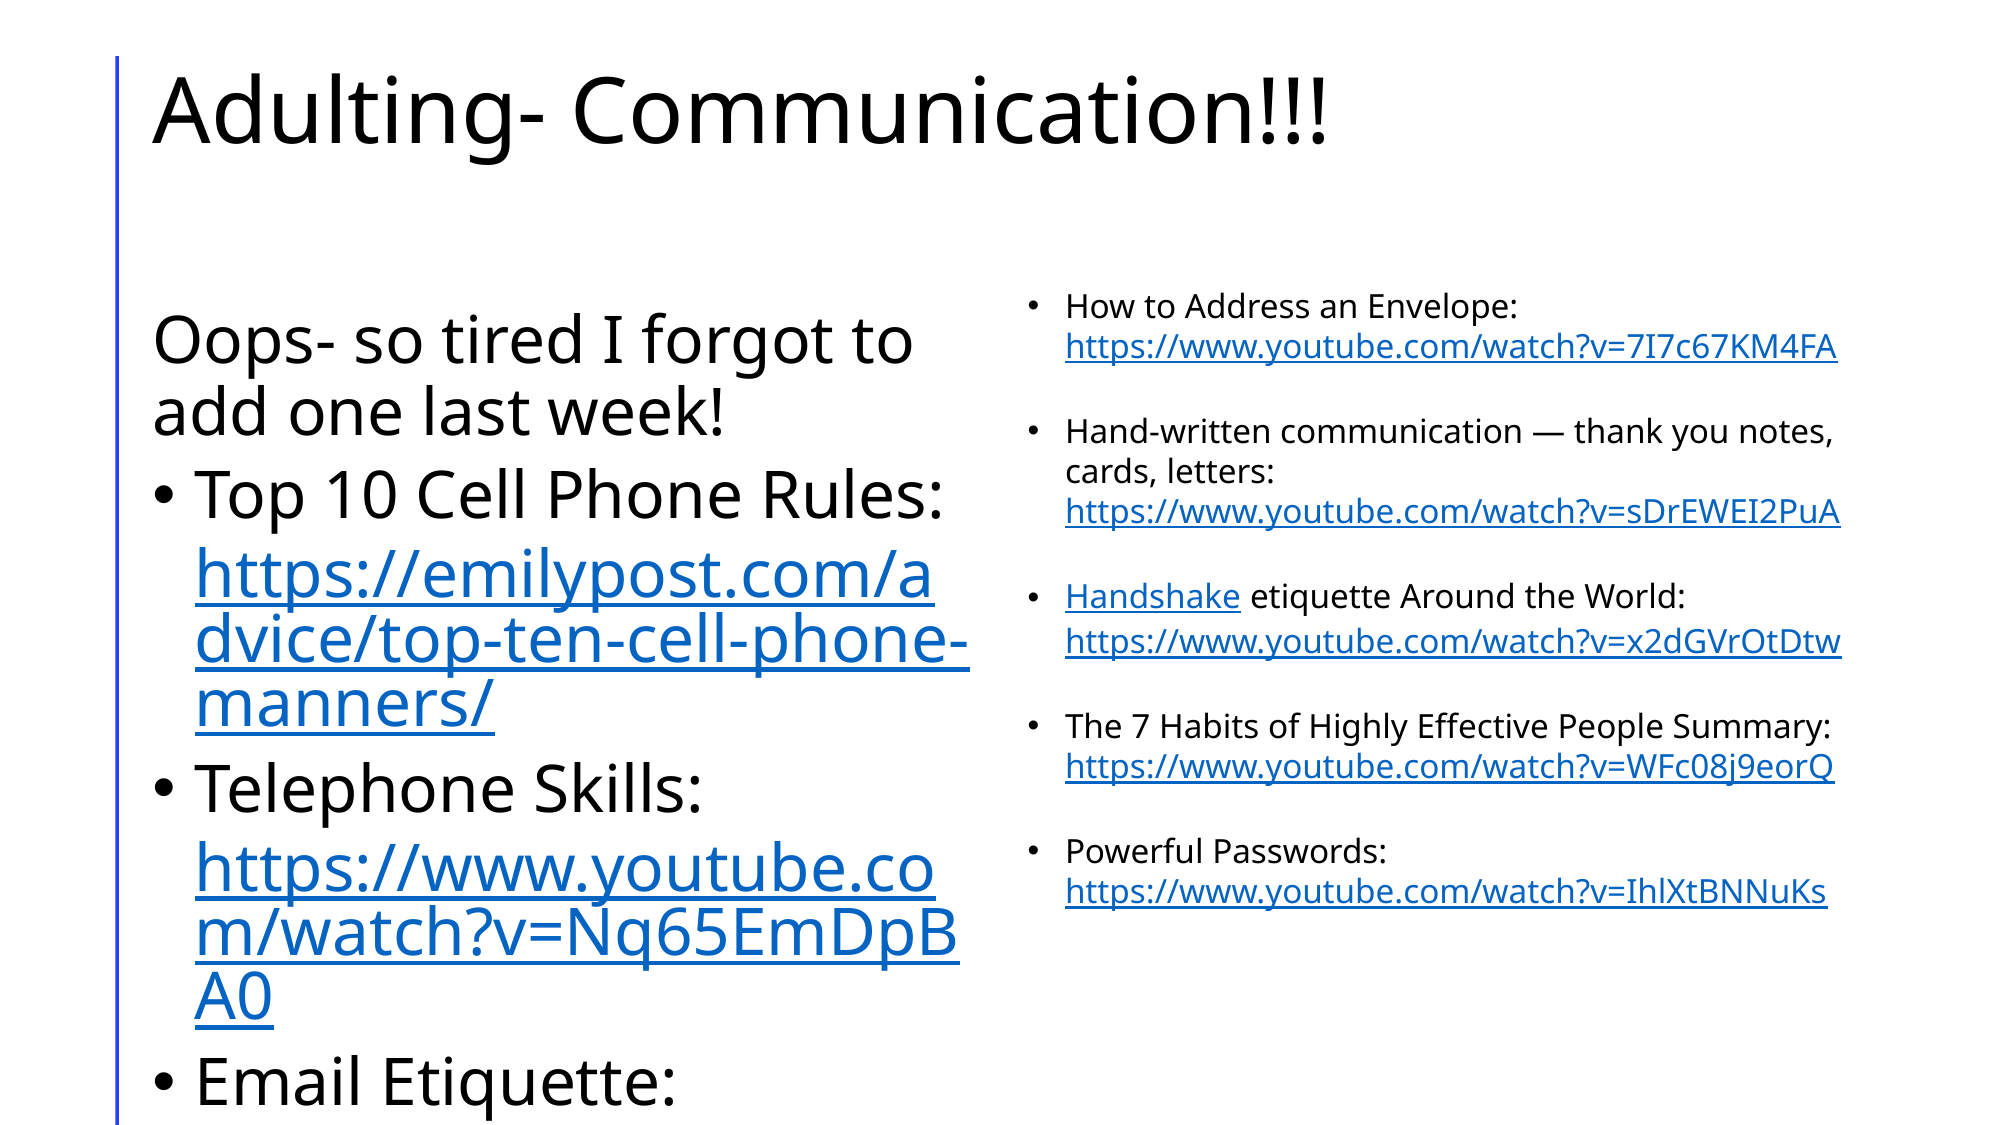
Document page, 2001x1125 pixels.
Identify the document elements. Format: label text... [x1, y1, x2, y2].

list Oops- so tired I forgot to add one last week! Top 10 Cell Phone Rules: https://emilypost.com/advice/top-ten-cell-phone-manners/ Telephone Skills: https://www.youtube.com/watch?v=Nq65EmDpBA0 Email Etiquette: https://www.youtube.com/watch?v=-0N1RE0C4vk [137, 299, 988, 1014]
list How to Address an Envelope: https://www.youtube.com/watch?v=7I7c67KM4FA Hand-written communication — thank you notes, cards, letters: https://www.youtube.com/watch?v=sDrEWEI2PuA Handshake etiquette Around the World: https://www.youtube.com/watch?v=x2dGVrOtDtw The 7 Habits of Highly Effective People Summary: https://www.youtube.com/watch?v=WFc08j9eorQ Powerful Passwords: https://www.youtube.com/watch?v=IhlXtBNNuKs [1012, 277, 1863, 992]
title Adulting- Communication!!! [137, 59, 1863, 278]
